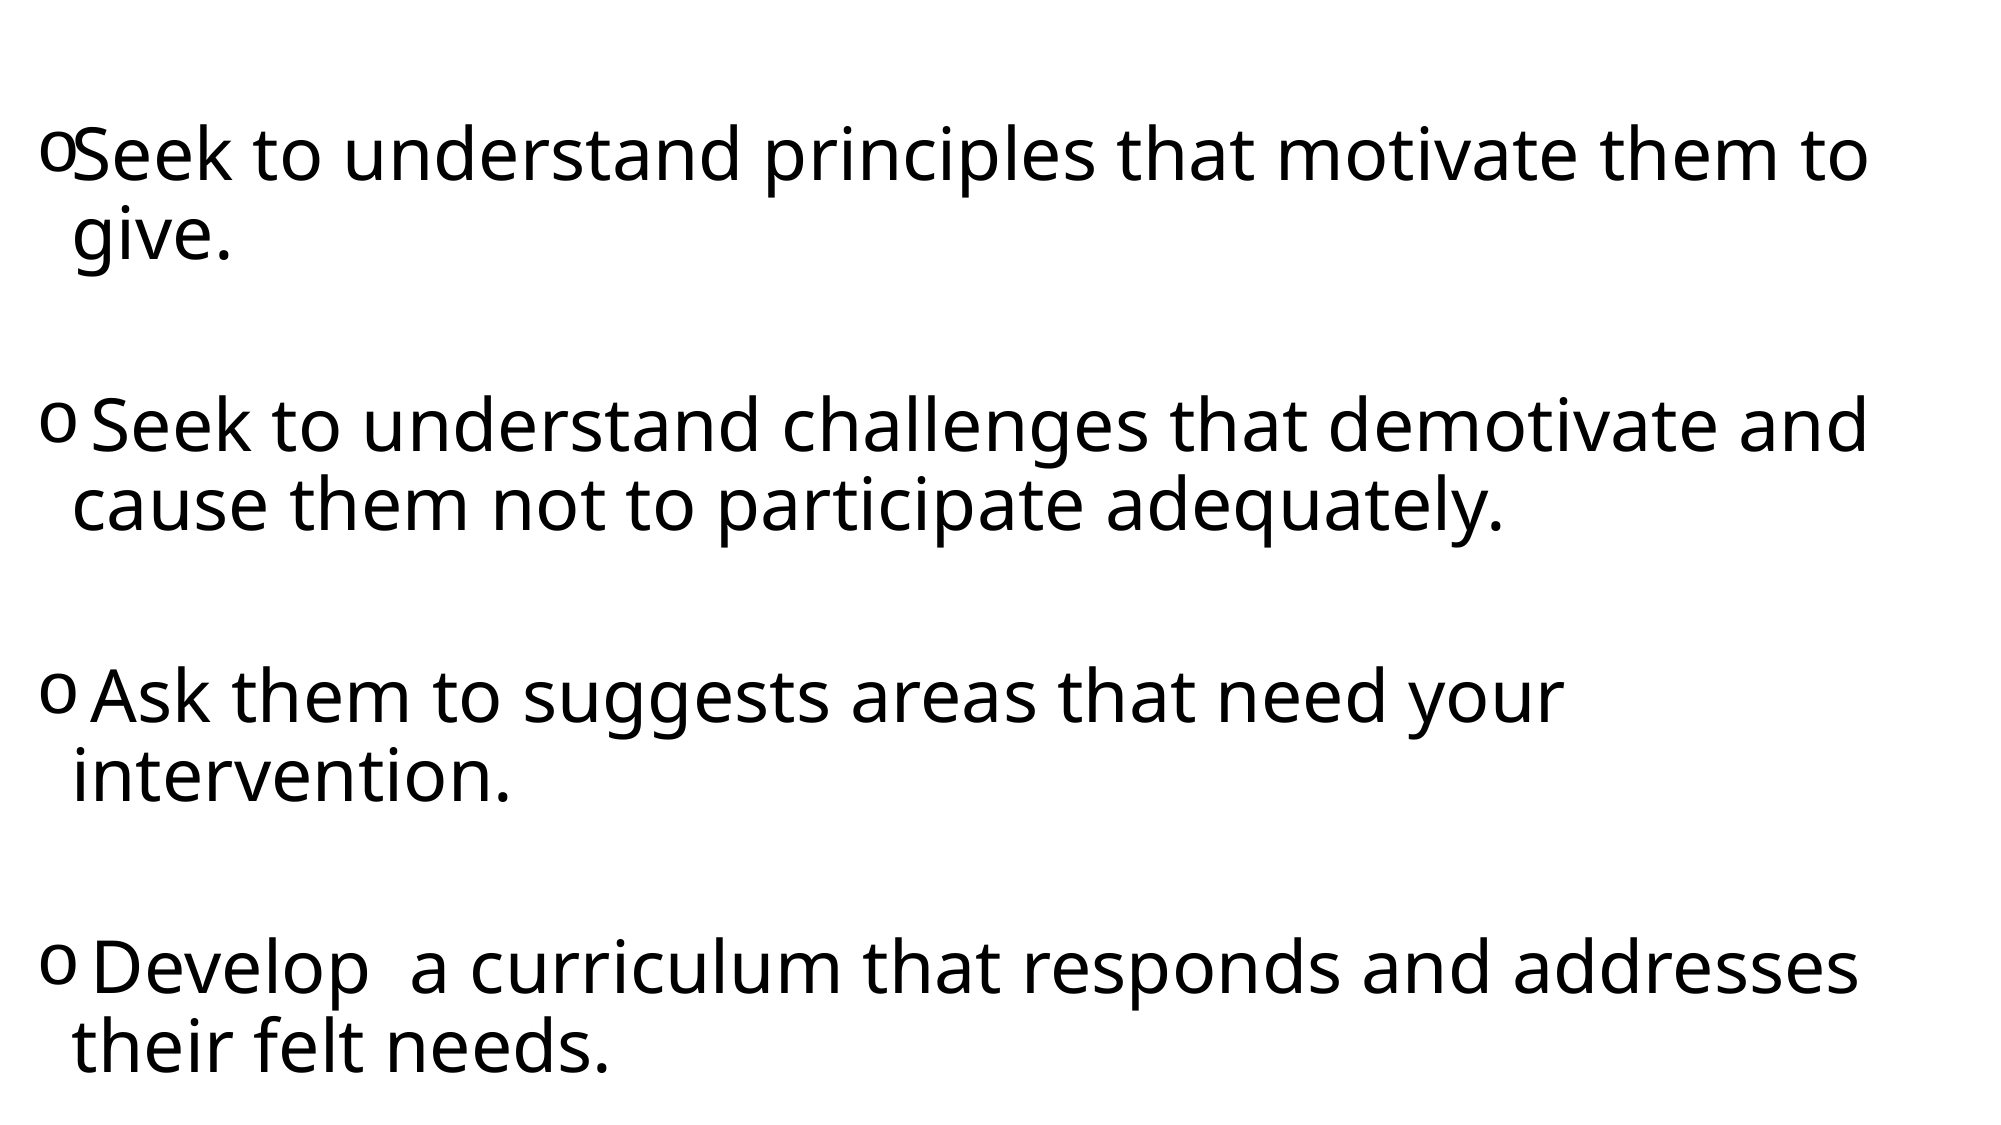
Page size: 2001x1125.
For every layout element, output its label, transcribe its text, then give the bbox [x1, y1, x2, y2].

list Seek to understand principles that motivate them to give. Seek to understand challenges that demotivate and cause them not to participate adequately. Ask them to suggests areas that need your intervention. Develop a curriculum that responds and addresses their felt needs. [21, 13, 1980, 1101]
